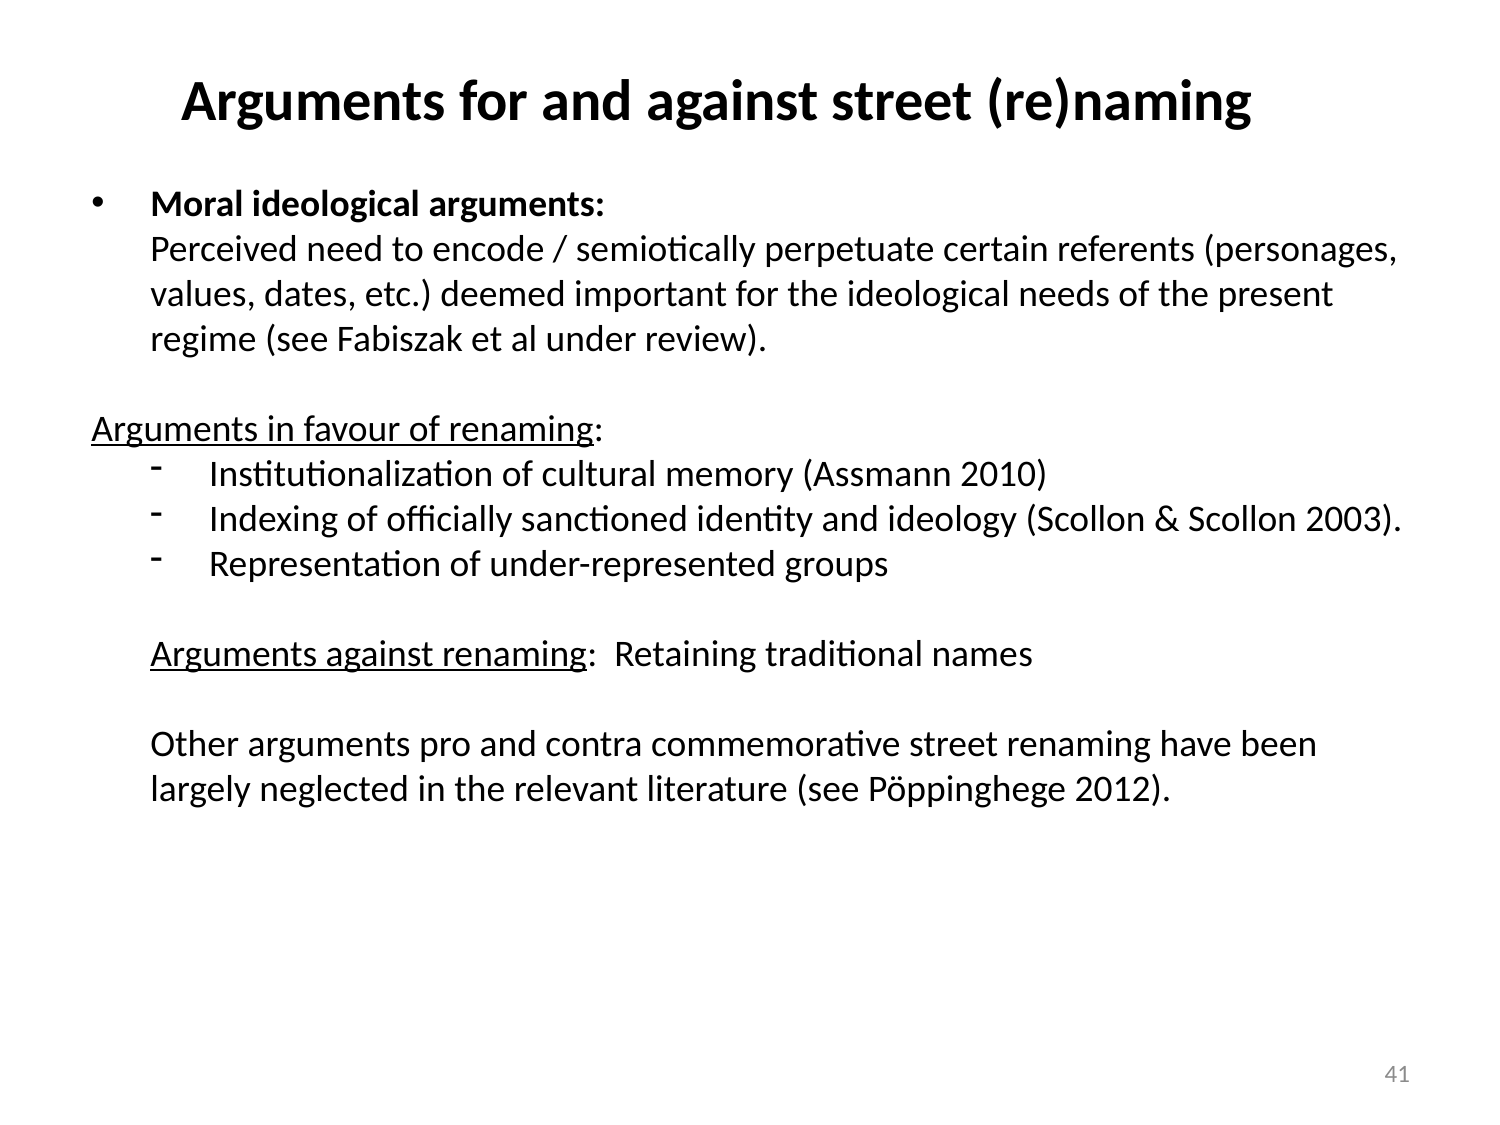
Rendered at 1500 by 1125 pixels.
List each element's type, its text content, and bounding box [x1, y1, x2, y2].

text_box Arguments for and against street (re)naming [166, 54, 1281, 140]
slide_number 41 [1074, 1042, 1425, 1103]
text_box Moral ideological arguments: Perceived need to encode / semiotically perpetuate certain referents (personages, values, dates, etc.) deemed important for the ideological needs of the present regime (see Fabiszak et al under review). Arguments in favour of renaming: Institutionalization of cultural memory (Assmann 2010) Indexing of officially sanctioned identity and ideology (Scollon & Scollon 2003). Representation of under-represented groups Arguments against renaming: Retaining traditional names Other arguments pro and contra commemorative street renaming have been largely neglected in the relevant literature (see Pöppinghege 2012). [76, 171, 1425, 844]
